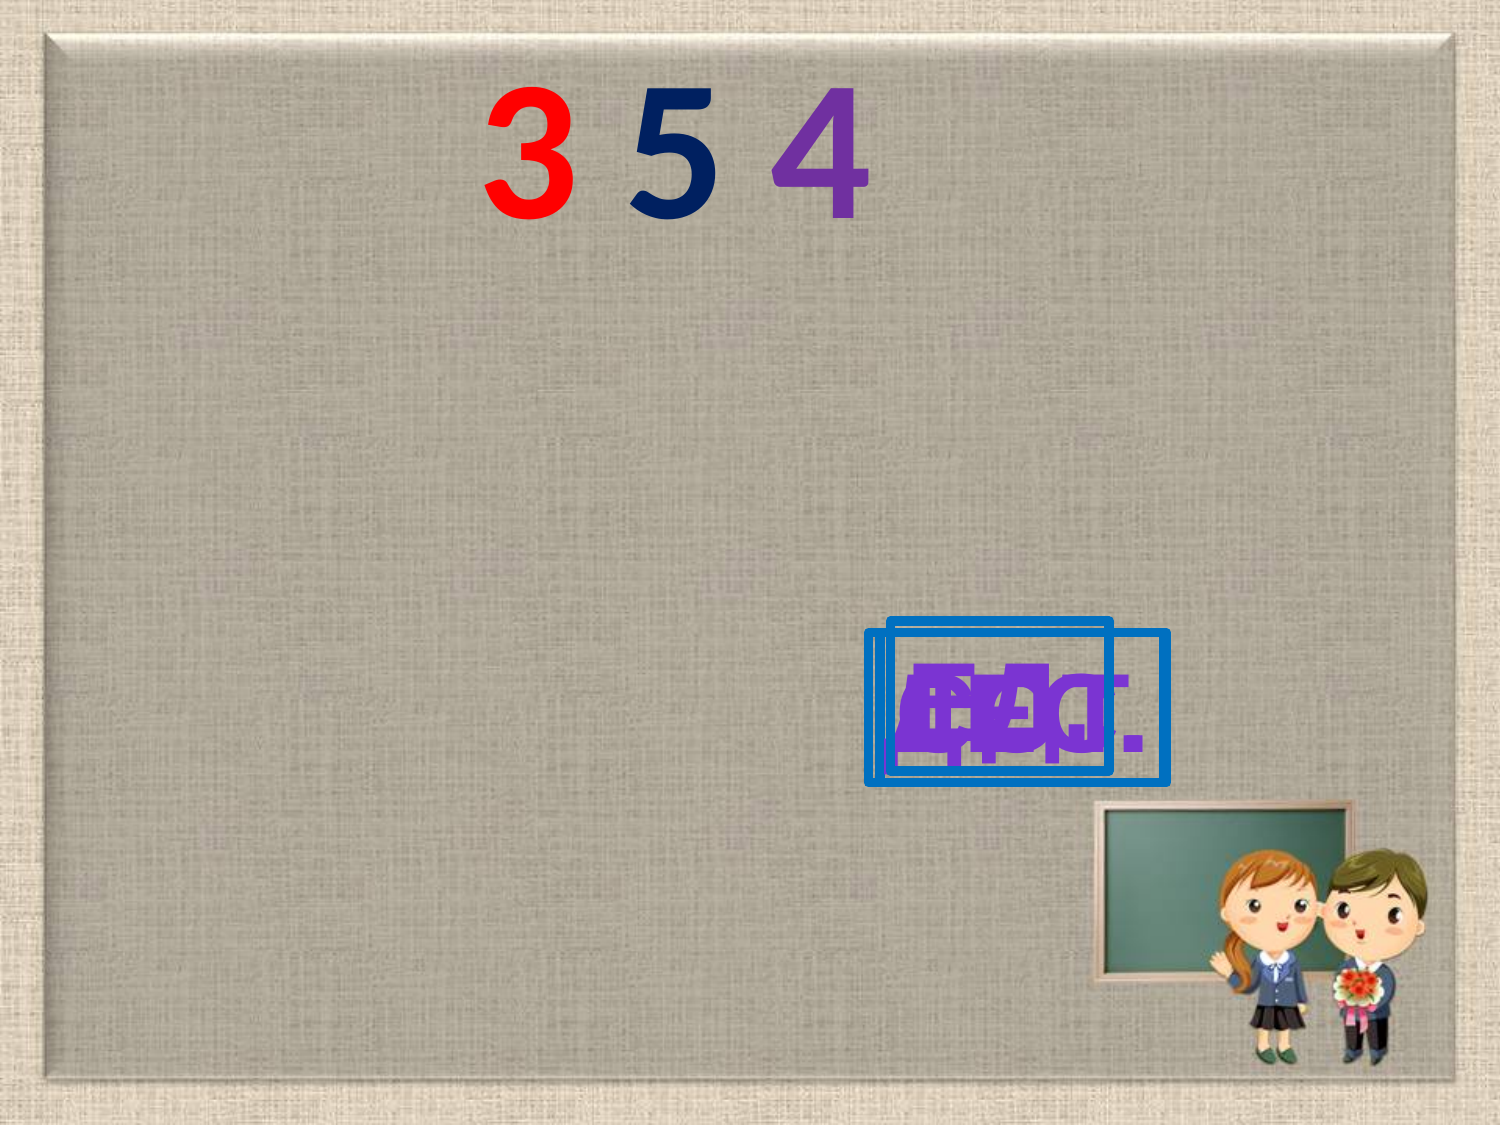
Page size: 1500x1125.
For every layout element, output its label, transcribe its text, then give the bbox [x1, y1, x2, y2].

picture [0, 0, 1500, 1125]
text_box Дес. [868, 632, 1167, 783]
text_box Ед. [890, 621, 1110, 771]
title 3 5 4 [0, 44, 1351, 233]
